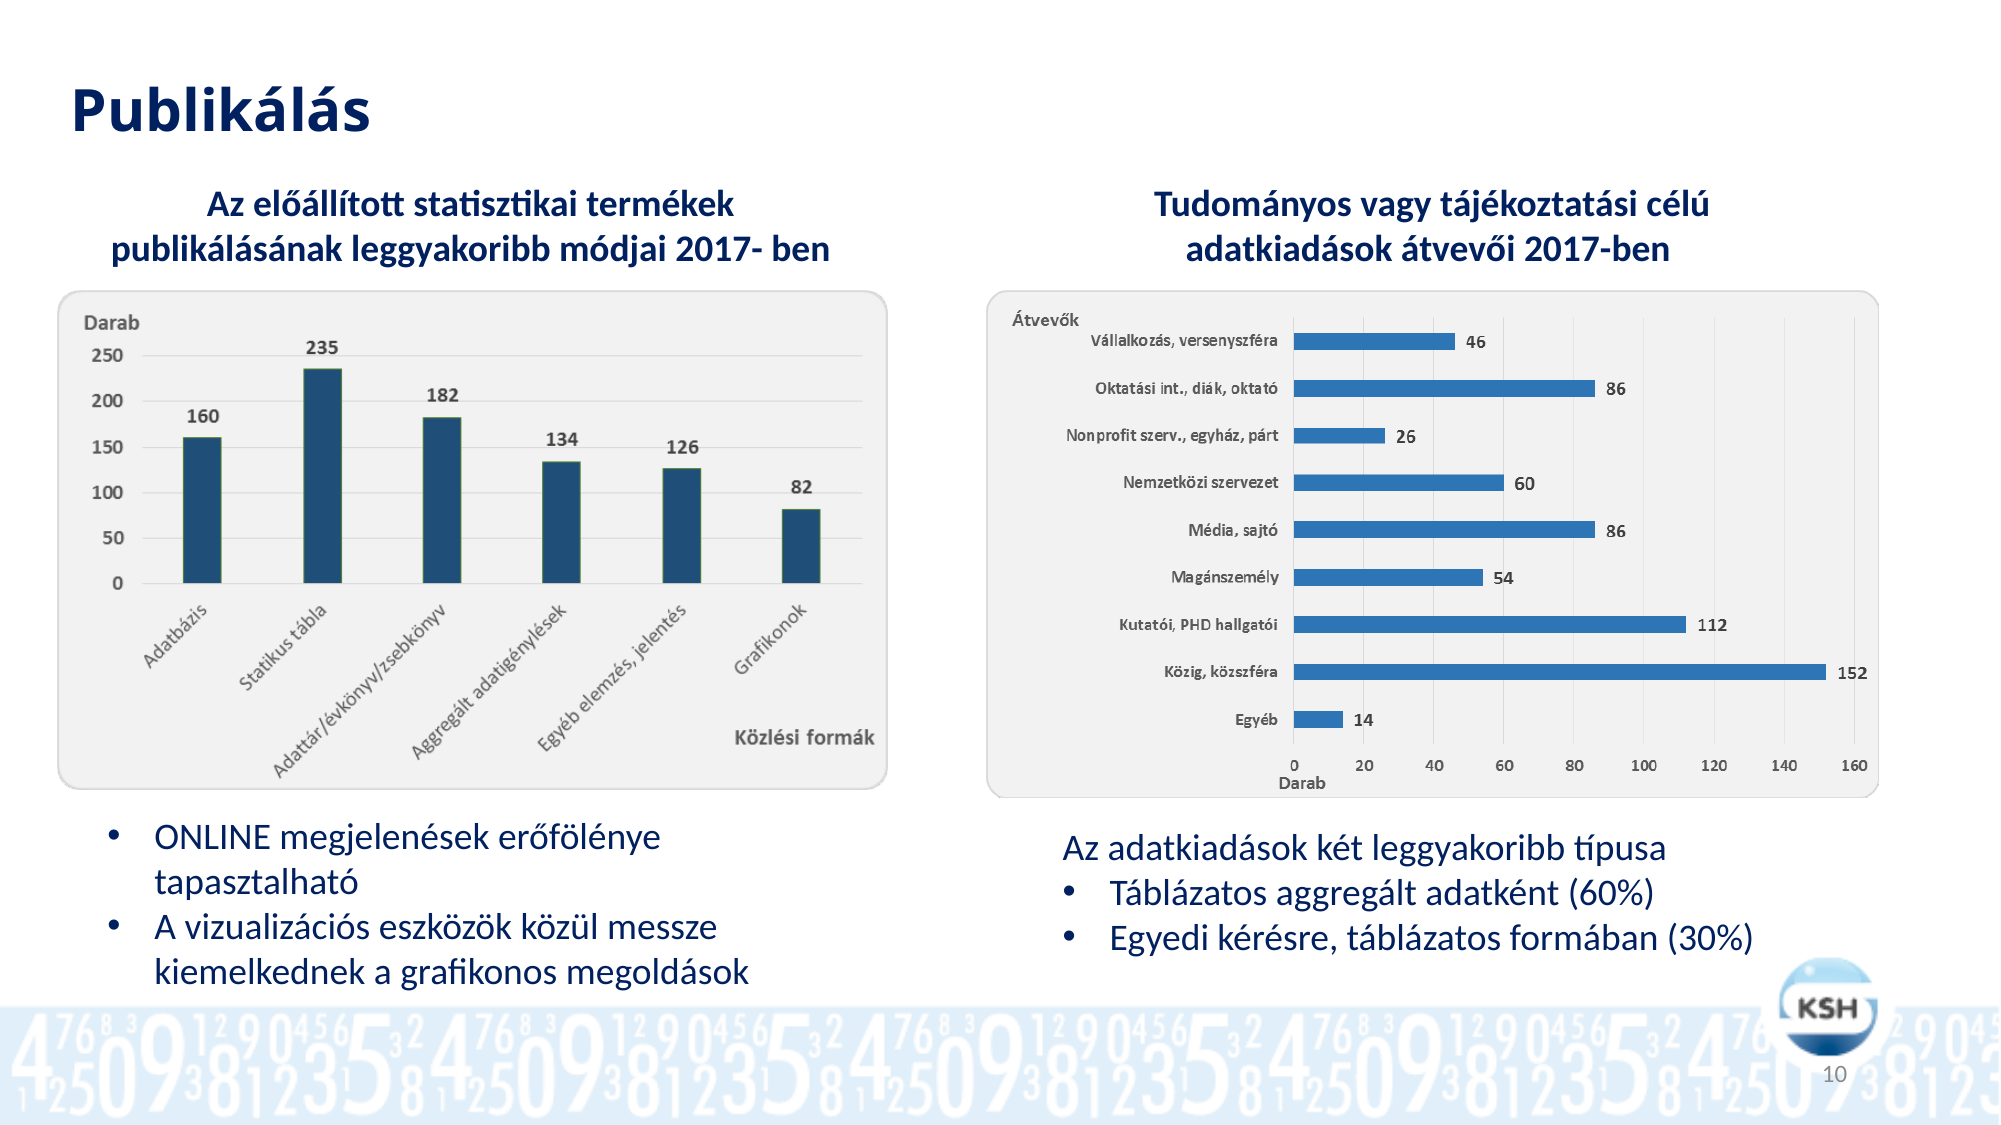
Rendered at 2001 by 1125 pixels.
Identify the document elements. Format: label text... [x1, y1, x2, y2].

picture [0, 0, 2001, 1125]
text_box Tudományos vagy tájékoztatási célú adatkiadások átvevői 2017-ben [1047, 171, 1818, 277]
text_box Az adatkiadások két leggyakoribb típusa Táblázatos aggregált adatként (60%) Egyedi kérésre, táblázatos formában (30%) [1047, 815, 1791, 966]
title Publikálás [55, 53, 1413, 172]
slide_number 10 [1412, 1042, 1863, 1103]
text_box ONLINE megjelenések erőfölénye tapasztalható A vizualizációs eszközök közül messze kiemelkednek a grafikonos megoldások [92, 805, 888, 1000]
text_box Az előállított statisztikai termékek publikálásának leggyakoribb módjai 2017- ben [92, 171, 850, 277]
